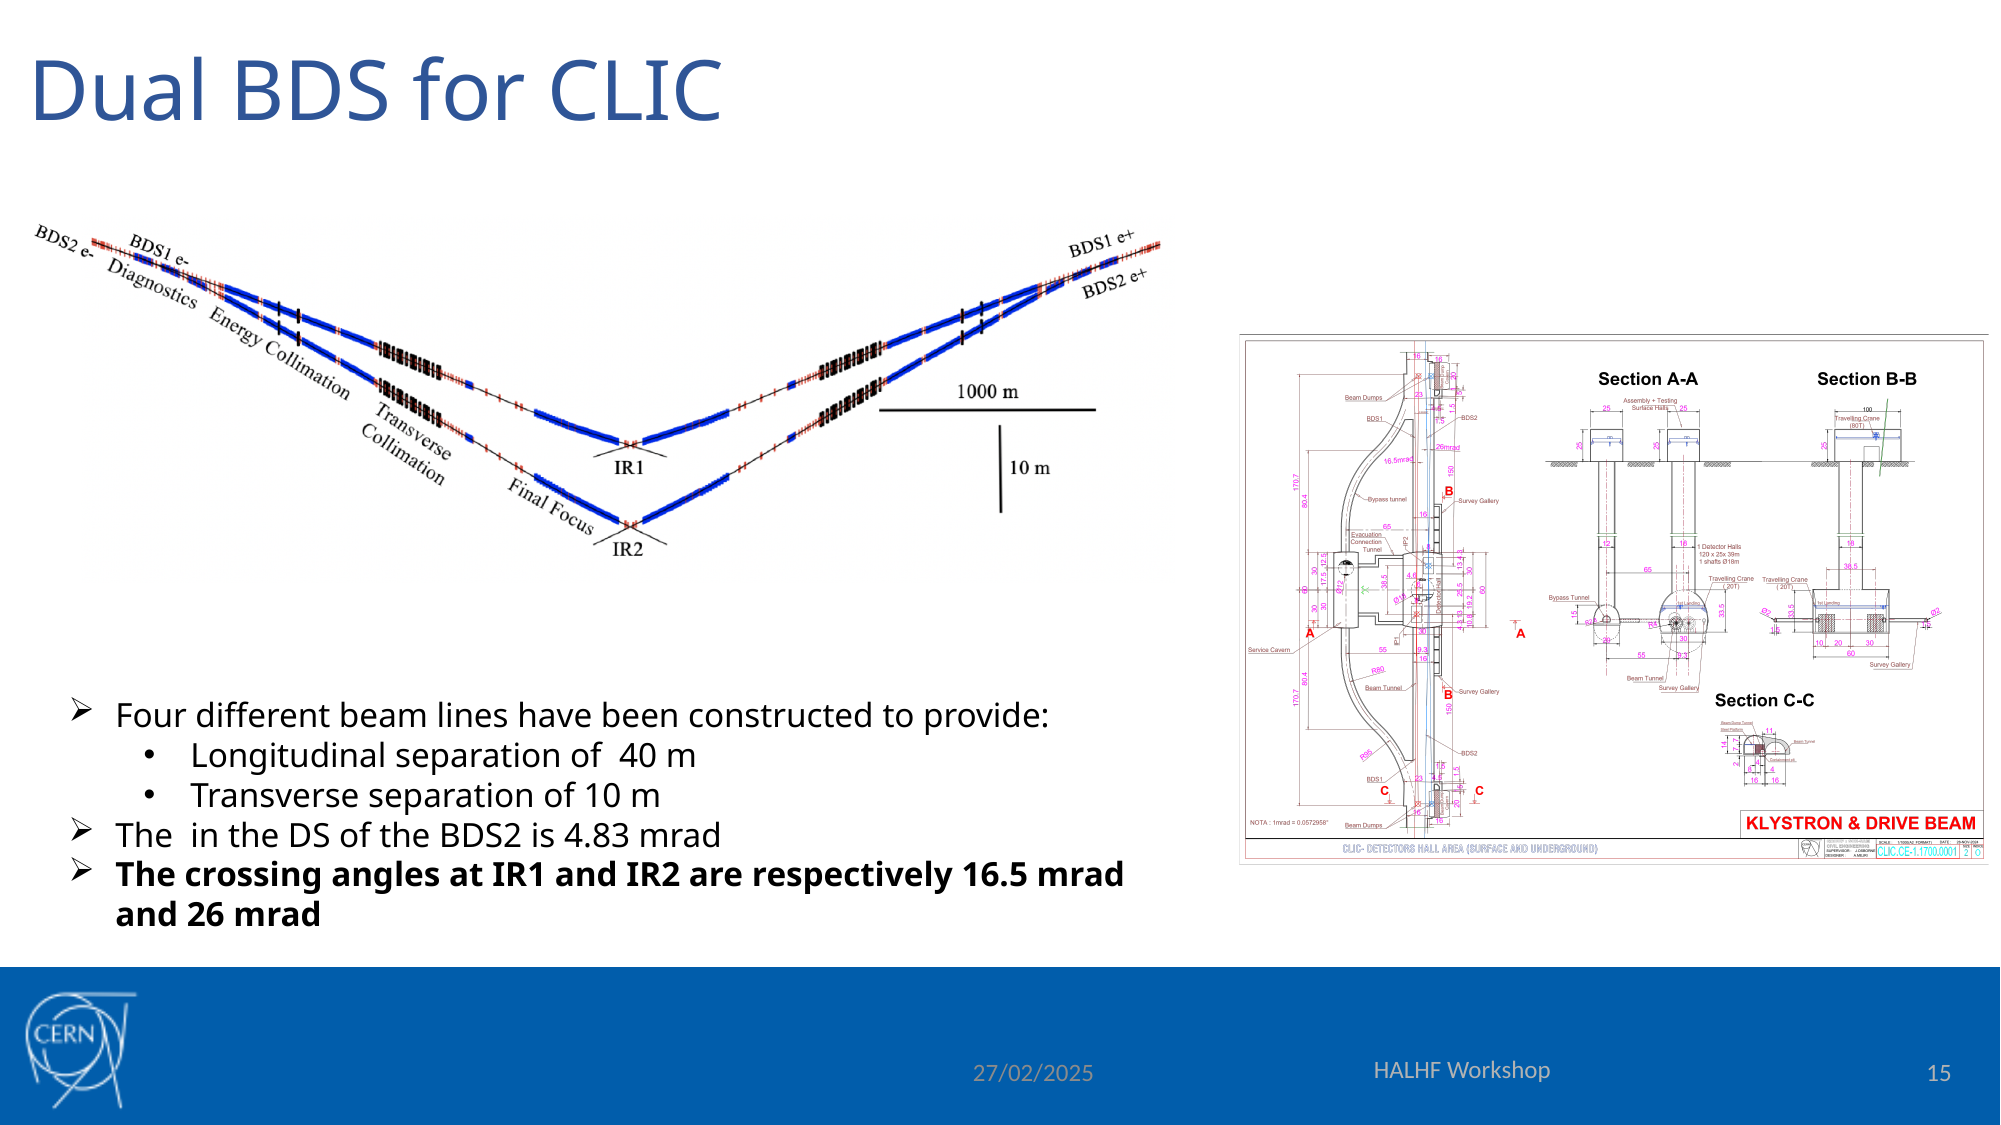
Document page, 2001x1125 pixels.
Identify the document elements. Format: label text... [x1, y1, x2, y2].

picture [1239, 334, 1989, 865]
picture [31, 205, 1180, 584]
picture [0, 967, 2000, 1125]
text_box Dual BDS for CLIC [13, 29, 1530, 145]
